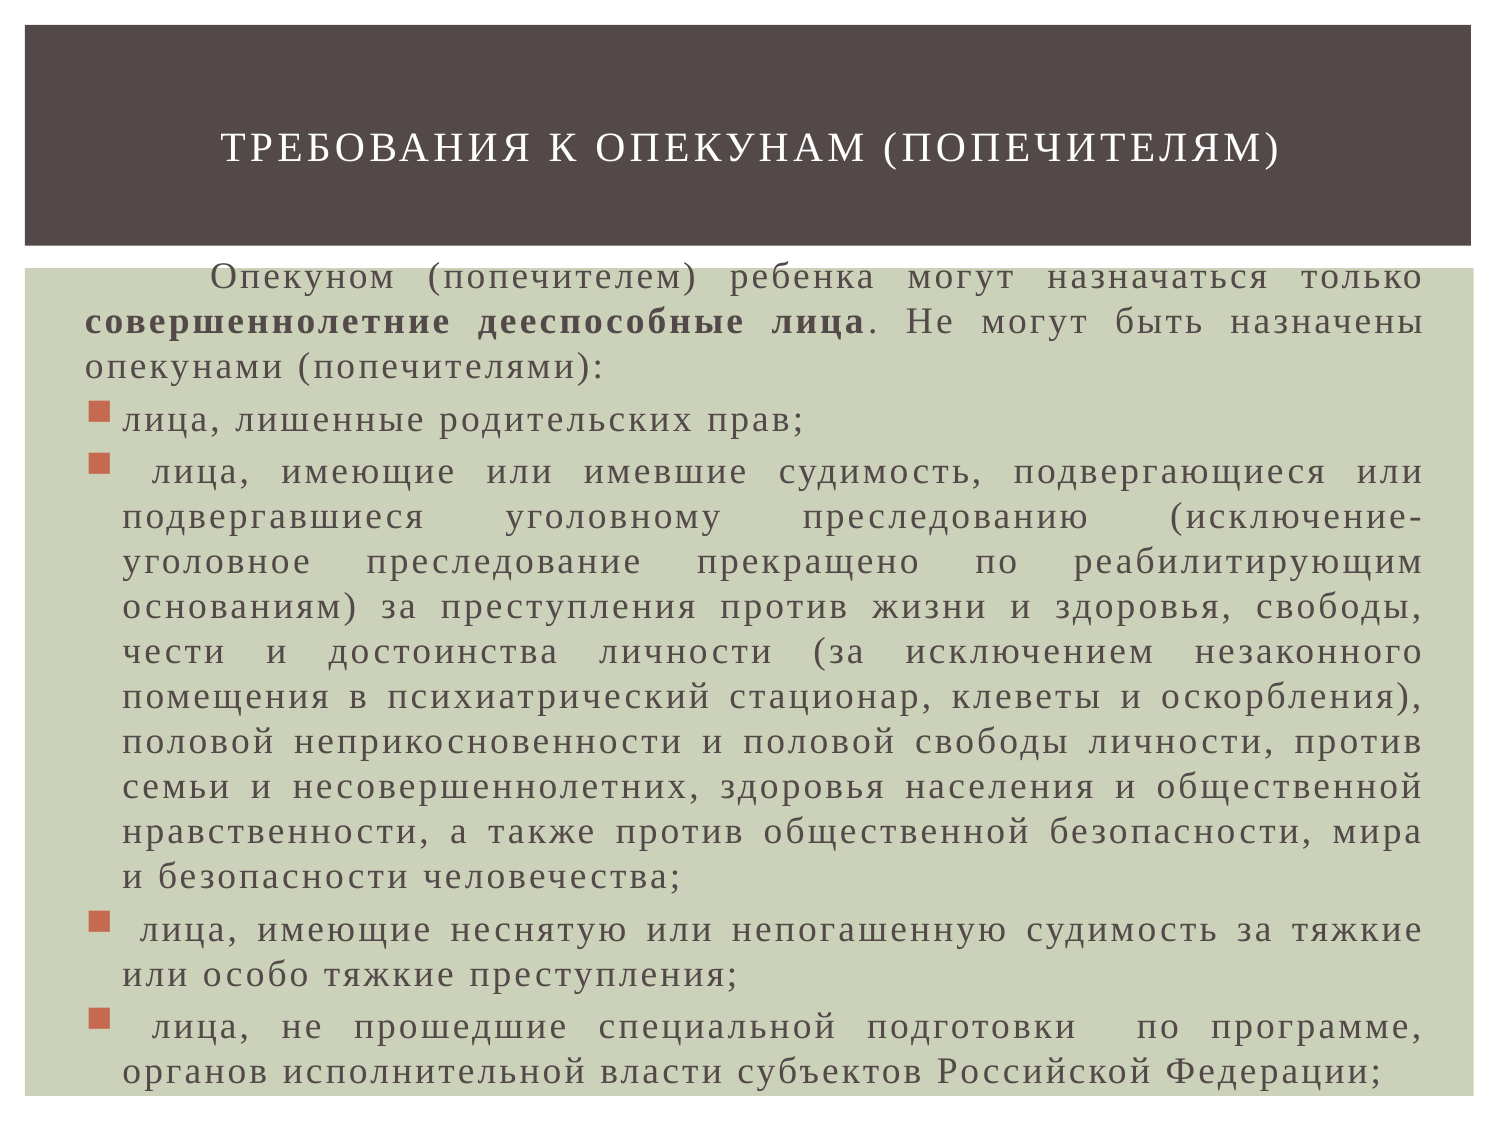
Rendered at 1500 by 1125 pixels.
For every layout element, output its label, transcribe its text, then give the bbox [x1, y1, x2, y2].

title Требования к опекунам (попечителям) [62, 58, 1438, 232]
list Опекуном (попечителем) ребенка могут назначаться только совершеннолетние дееспособные лица. Не могут быть назначены опекунами (попечителями): лица, лишенные родительских прав; лица, имеющие или имевшие судимость, подвергающиеся или подвергавшиеся уголовному преследованию (исключение- уголовное преследование прекращено по реабилитирующим основаниям) за преступления против жизни и здоровья, свободы, чести и достоинства личности (за исключением незаконного помещения в психиатрический стационар, клеветы и оскорбления), половой неприкосновенности и половой свободы личности, против семьи и несовершеннолетних, здоровья населения и общественной нравственности, а также против общественной безопасности, мира и безопасности человечества; лица, имеющие неснятую или непогашенную судимость за тяжкие или особо тяжкие преступления; лица, не прошедшие специальной подготовки по программе, органов исполнительной власти субъектов Российской Федерации; [62, 243, 1442, 1094]
